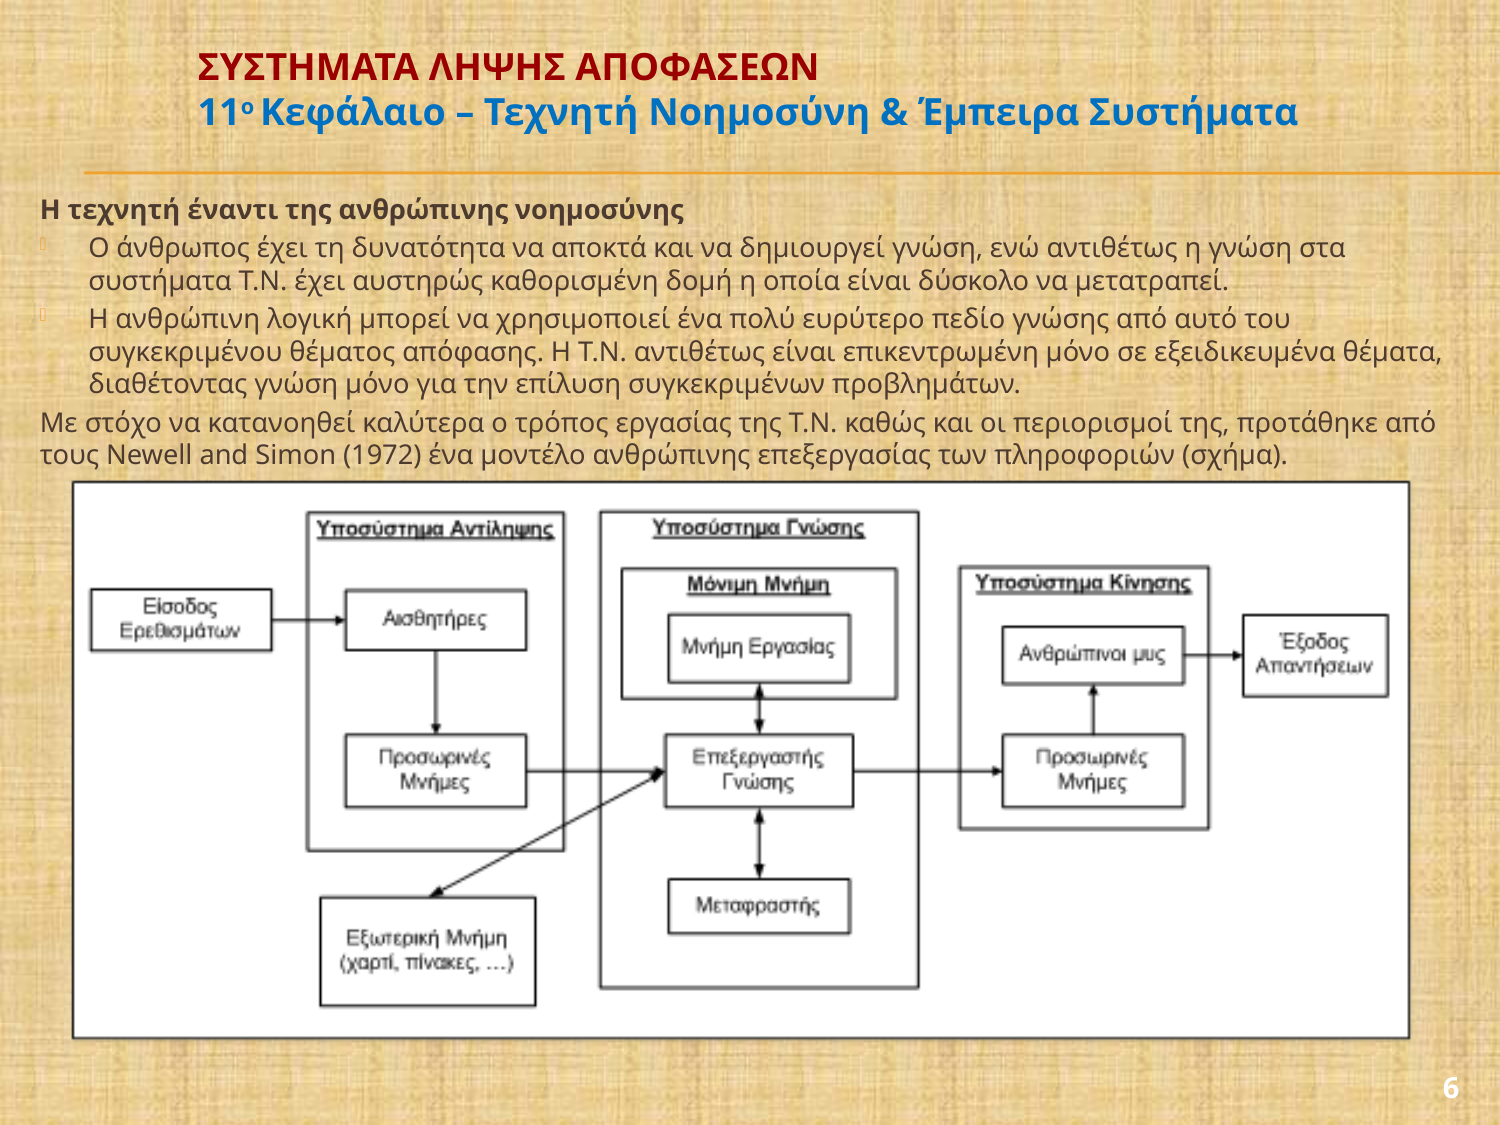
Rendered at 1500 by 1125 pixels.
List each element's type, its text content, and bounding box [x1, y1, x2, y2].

list Η τεχνητή έναντι της ανθρώπινης νοημοσύνης Ο άνθρωπος έχει τη δυνατότητα να αποκτά και να δημιουργεί γνώση, ενώ αντιθέτως η γνώση στα συστήματα Τ.Ν. έχει αυστηρώς καθορισμένη δομή η οποία είναι δύσκολο να μετατραπεί. Η ανθρώπινη λογική μπορεί να χρησιμοποιεί ένα πολύ ευρύτερο πεδίο γνώσης από αυτό του συγκεκριμένου θέματος απόφασης. Η Τ.Ν. αντιθέτως είναι επικεντρωμένη μόνο σε εξειδικευμένα θέματα, διαθέτοντας γνώση μόνο για την επίλυση συγκεκριμένων προβλημάτων. Με στόχο να κατανοηθεί καλύτερα ο τρόπος εργασίας της Τ.Ν. καθώς και οι περιορισμοί της, προτάθηκε από τους Newell and Simon (1972) ένα μοντέλο ανθρώπινης επεξεργασίας των πληροφοριών (σχήμα). [24, 184, 1483, 480]
picture [0, 0, 1500, 1125]
slide_number 6 [1350, 1061, 1475, 1103]
title ΣΥΣΤΗΜΑΤΑ ΛΗΨΗΣ ΑΠΟΦΑΣΕΩΝ 11ο Κεφάλαιο – Τεχνητή Νοημοσύνη & Έμπειρα Συστήματα [183, 19, 1416, 157]
